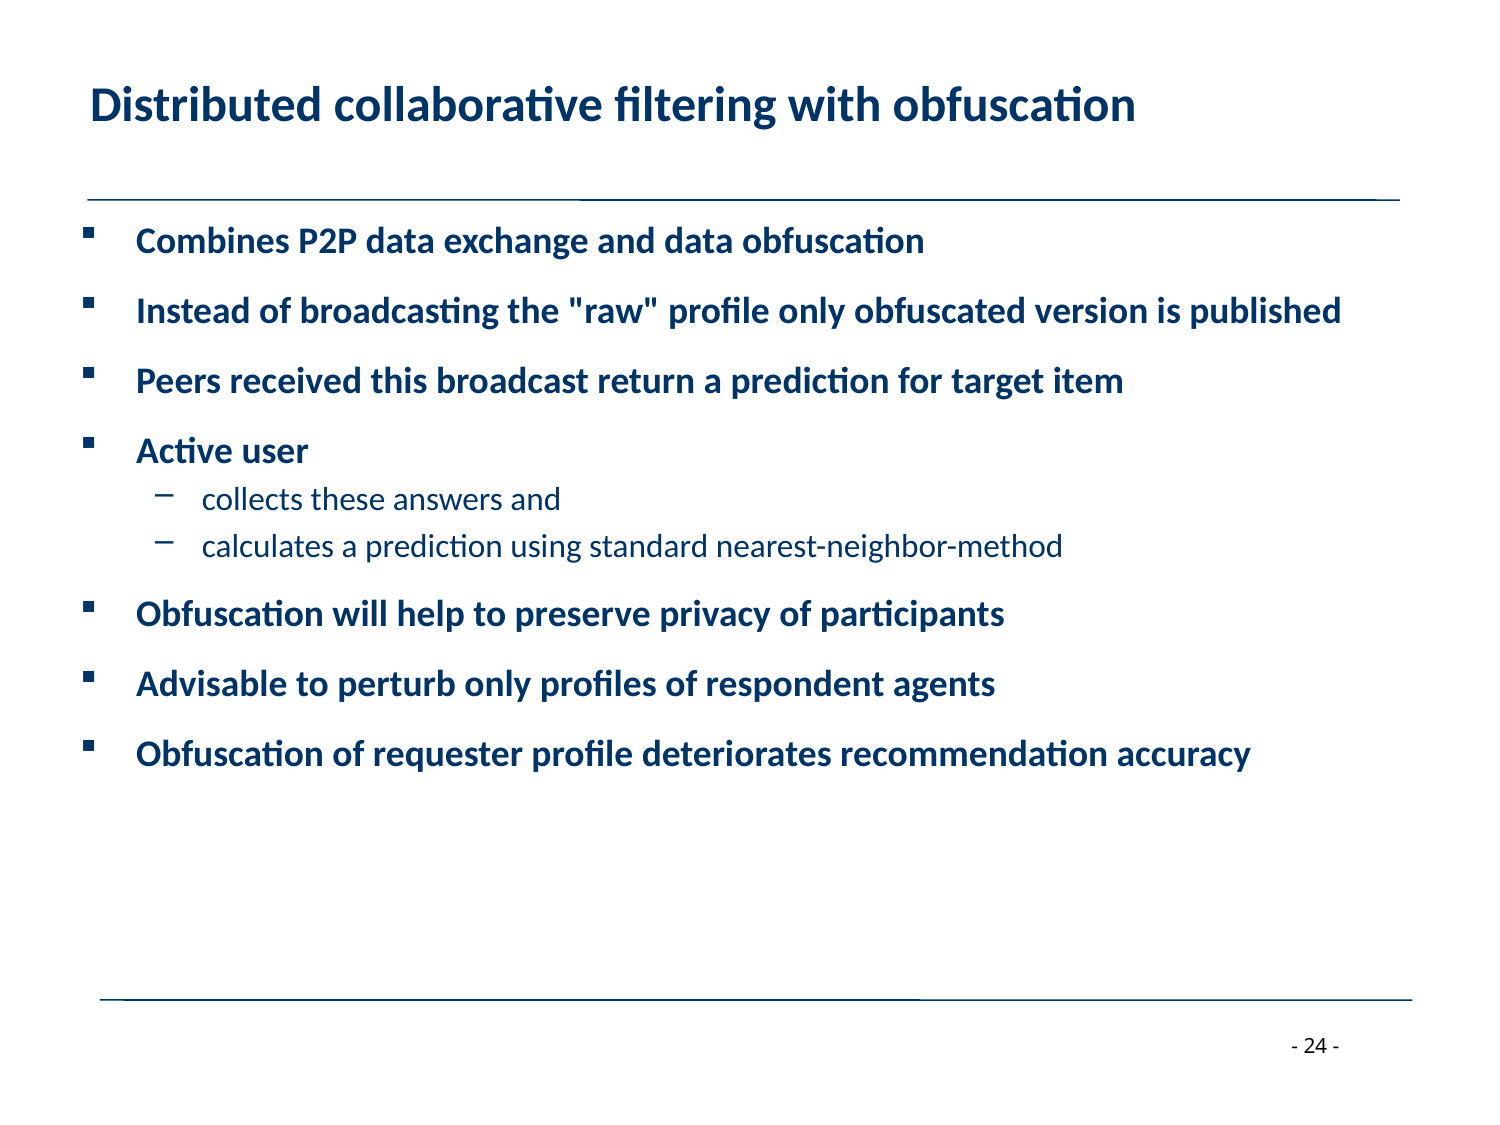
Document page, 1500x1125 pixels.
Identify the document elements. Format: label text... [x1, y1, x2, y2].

list Combines P2P data exchange and data obfuscation Instead of broadcasting the "raw" profile only obfuscated version is published Peers received this broadcast return a prediction for target item Active user collects these answers and calculates a prediction using standard nearest-neighbor-method Obfuscation will help to preserve privacy of participants Advisable to perturb only profiles of respondent agents Obfuscation of requester profile deteriorates recommendation accuracy [64, 207, 1416, 977]
title Distributed collaborative filtering with obfuscation [74, 37, 1426, 226]
